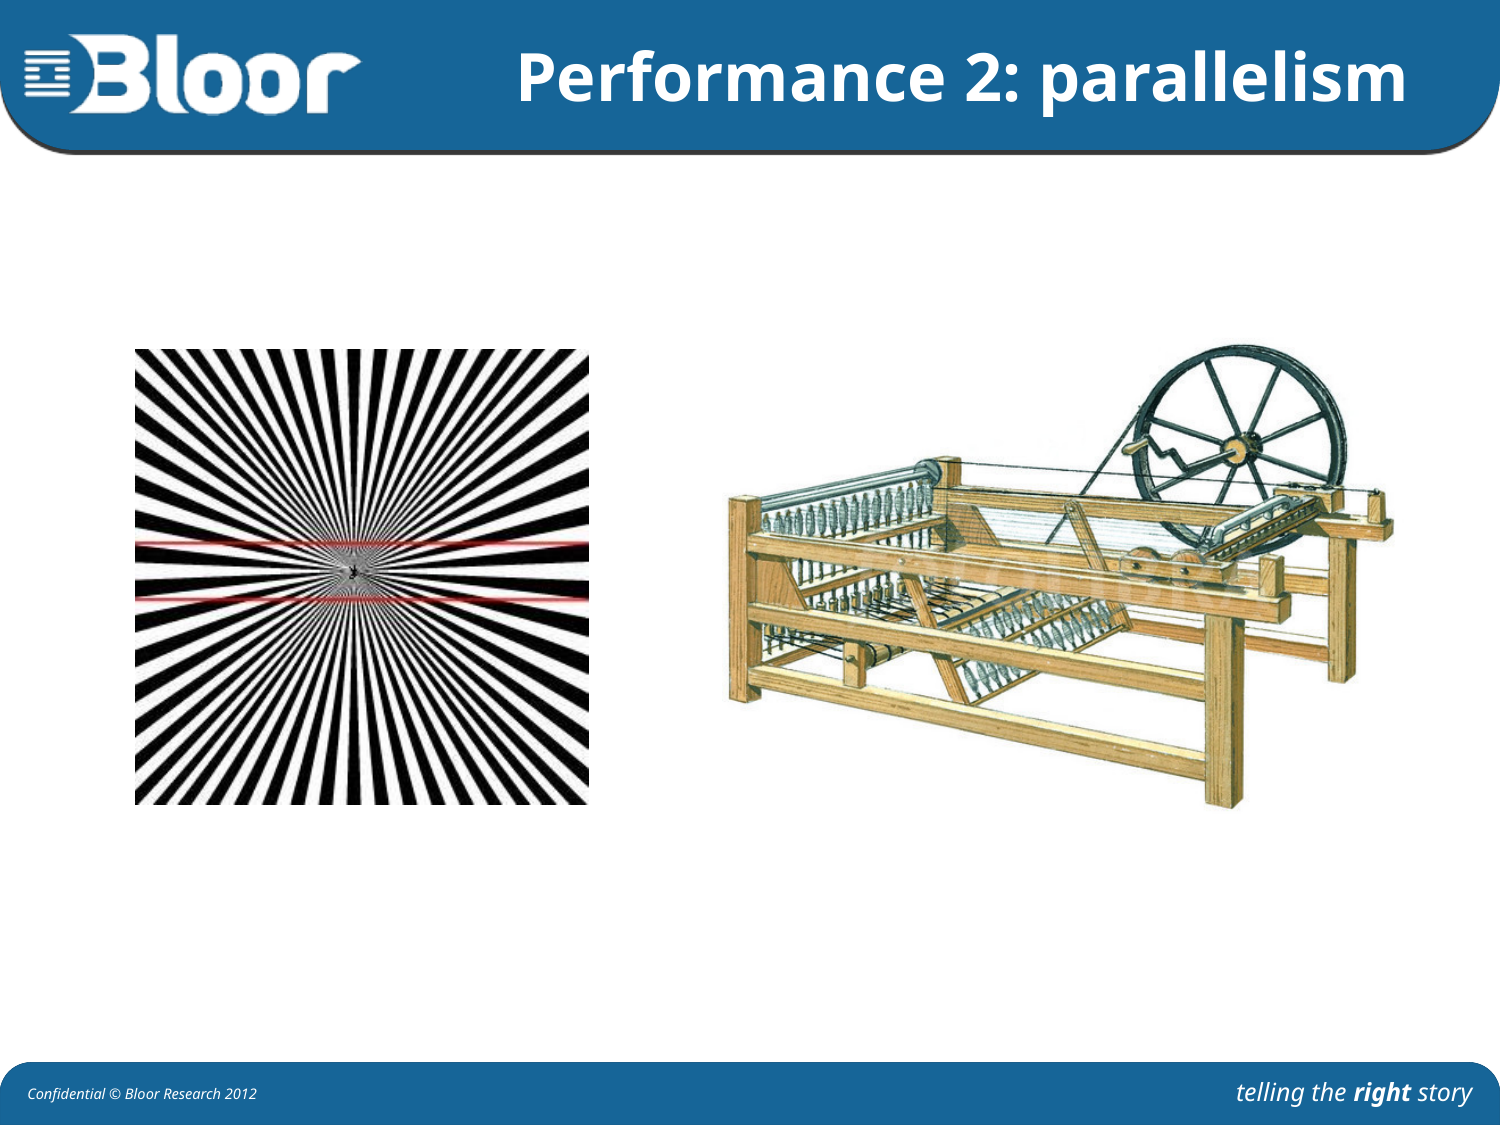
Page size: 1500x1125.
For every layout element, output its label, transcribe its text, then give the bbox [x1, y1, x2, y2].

picture [135, 349, 590, 805]
title Performance 2: parallelism [474, 24, 1451, 126]
picture [704, 328, 1413, 826]
picture [24, 34, 363, 116]
